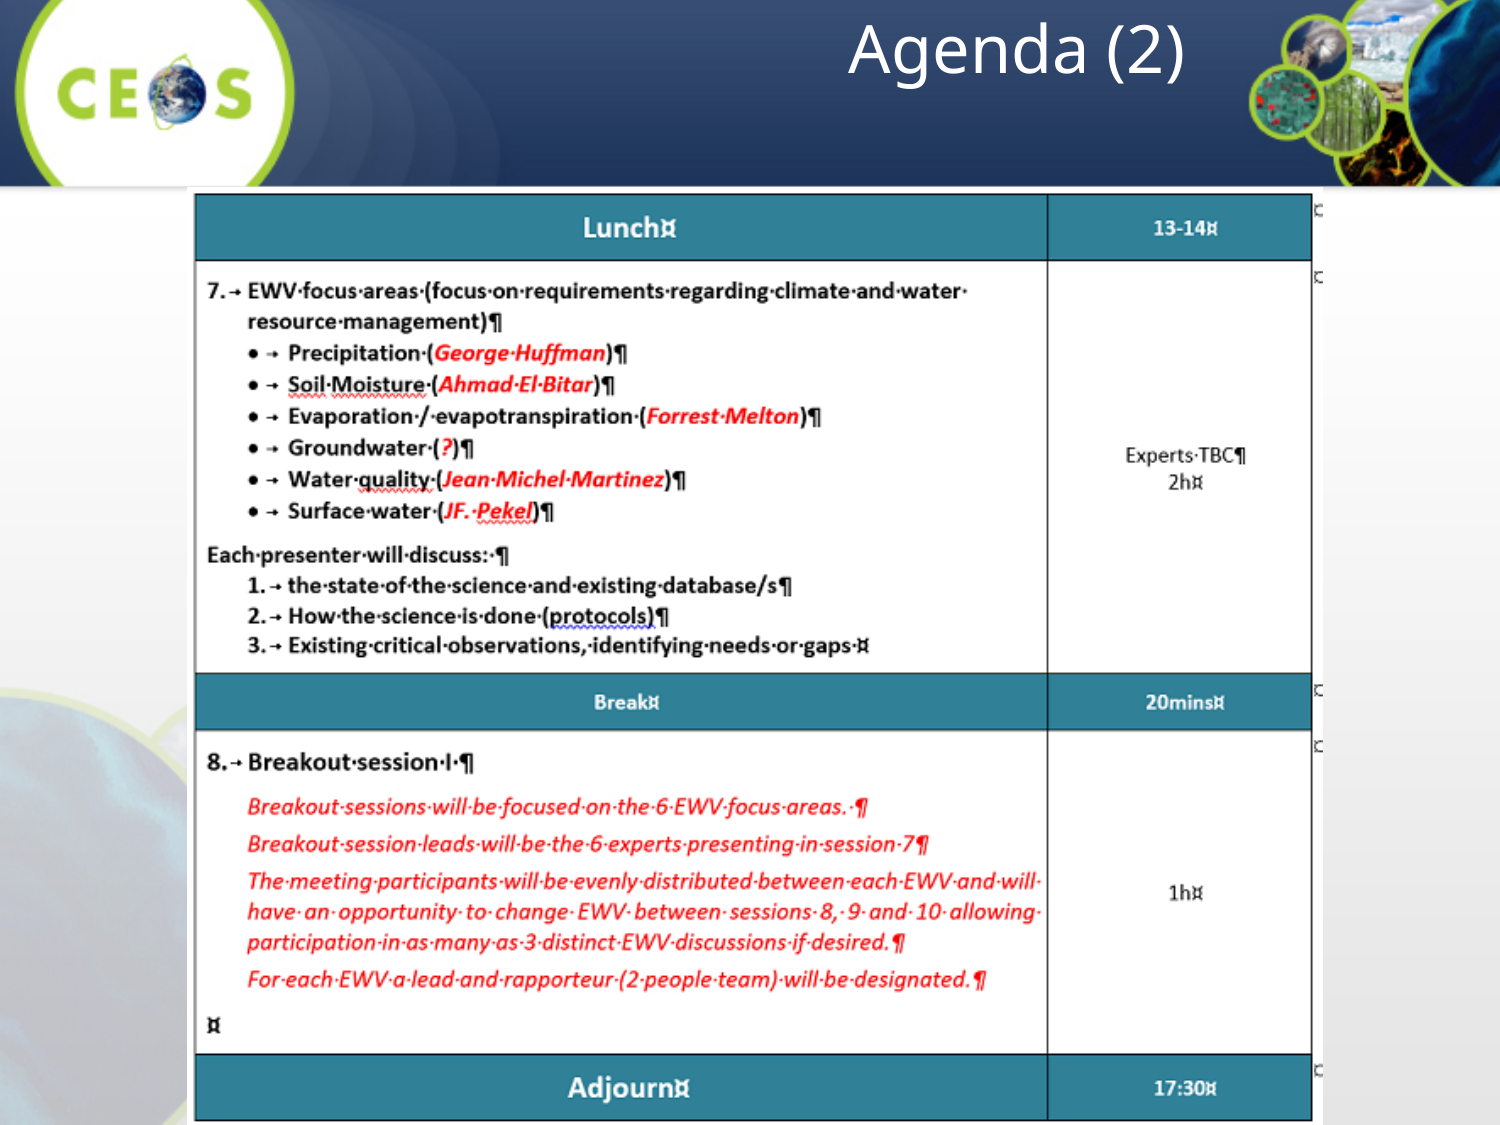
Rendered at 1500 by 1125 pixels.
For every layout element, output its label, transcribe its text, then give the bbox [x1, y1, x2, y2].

picture [0, 0, 1500, 1125]
title Agenda (2) [0, 0, 1201, 141]
